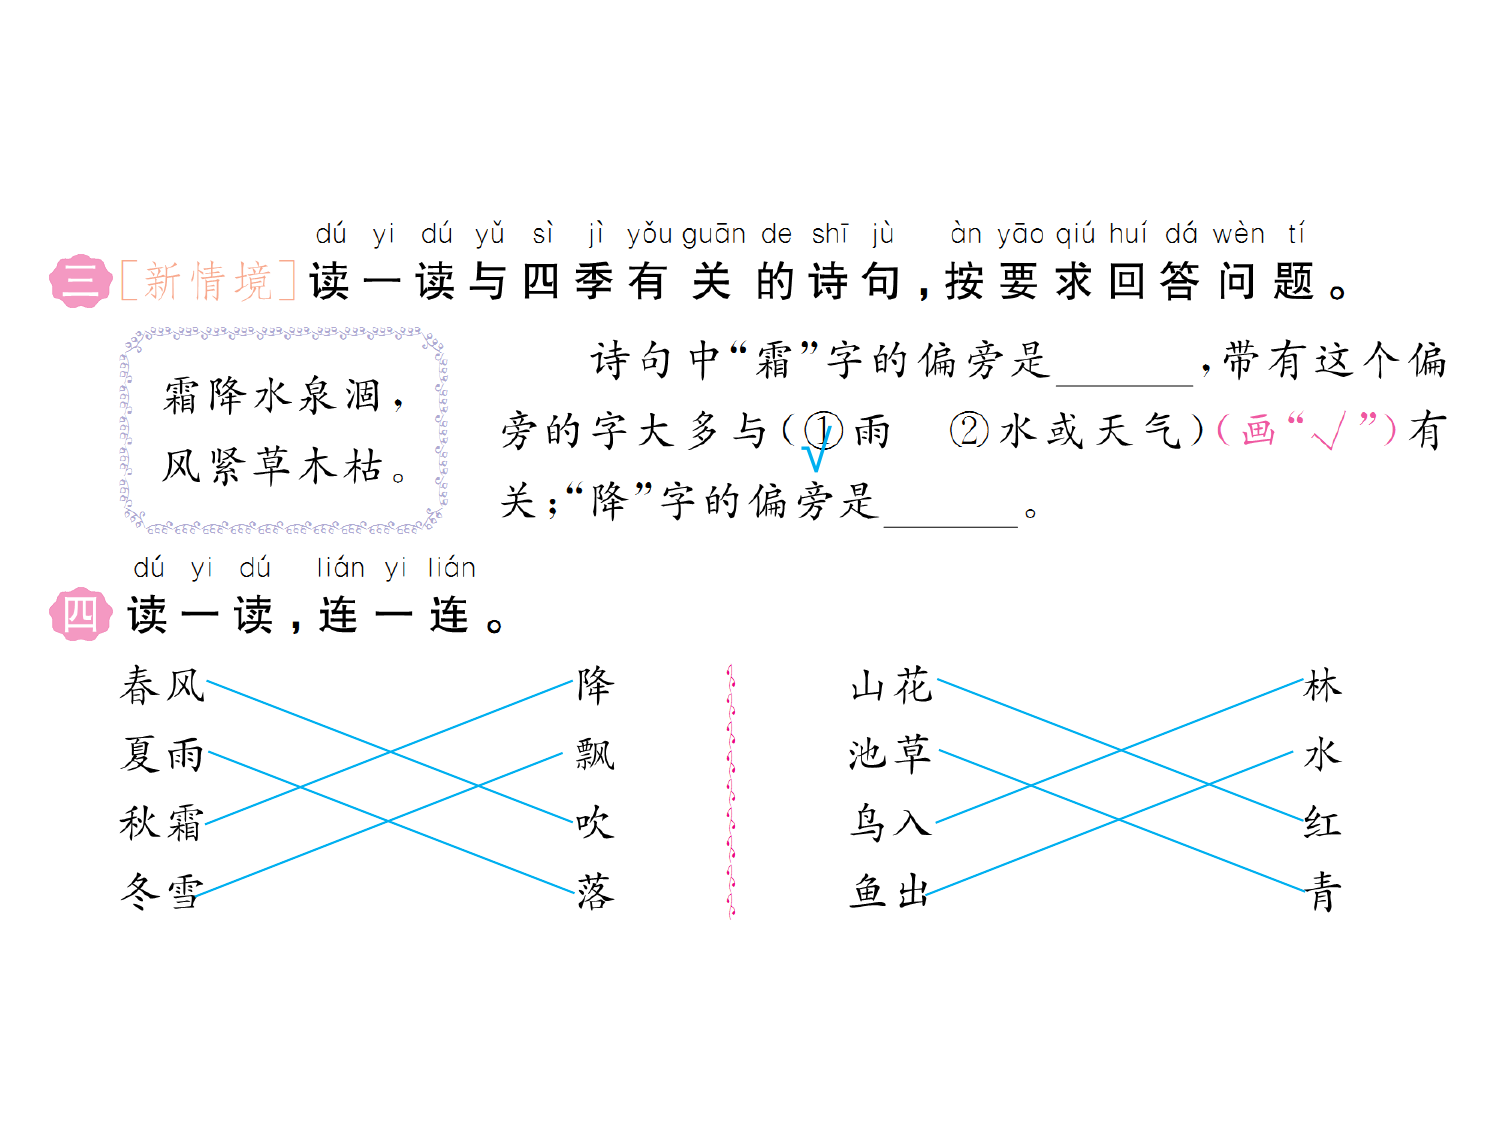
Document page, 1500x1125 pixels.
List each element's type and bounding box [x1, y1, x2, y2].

text_box [563, 751, 575, 894]
text_box [935, 679, 1304, 823]
text_box [1294, 749, 1306, 892]
text_box [925, 751, 1294, 896]
text_box [194, 752, 563, 897]
text_box [204, 680, 573, 825]
picture [41, 219, 1459, 926]
